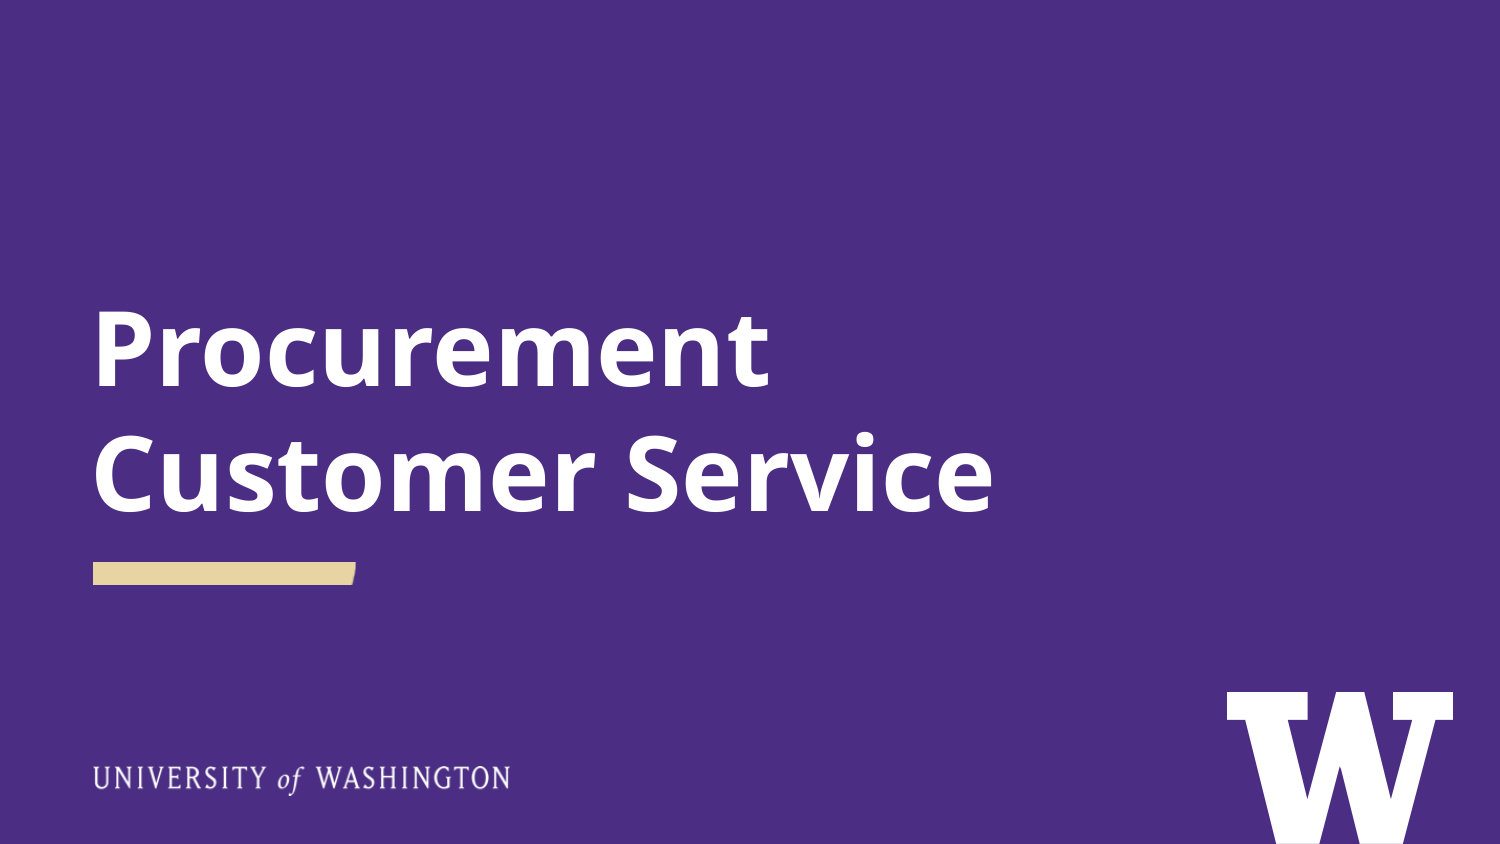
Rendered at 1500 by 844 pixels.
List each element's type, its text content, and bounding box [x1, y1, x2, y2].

picture [93, 766, 510, 796]
title Procurement Customer Service [75, 105, 1228, 540]
picture [1227, 692, 1453, 844]
